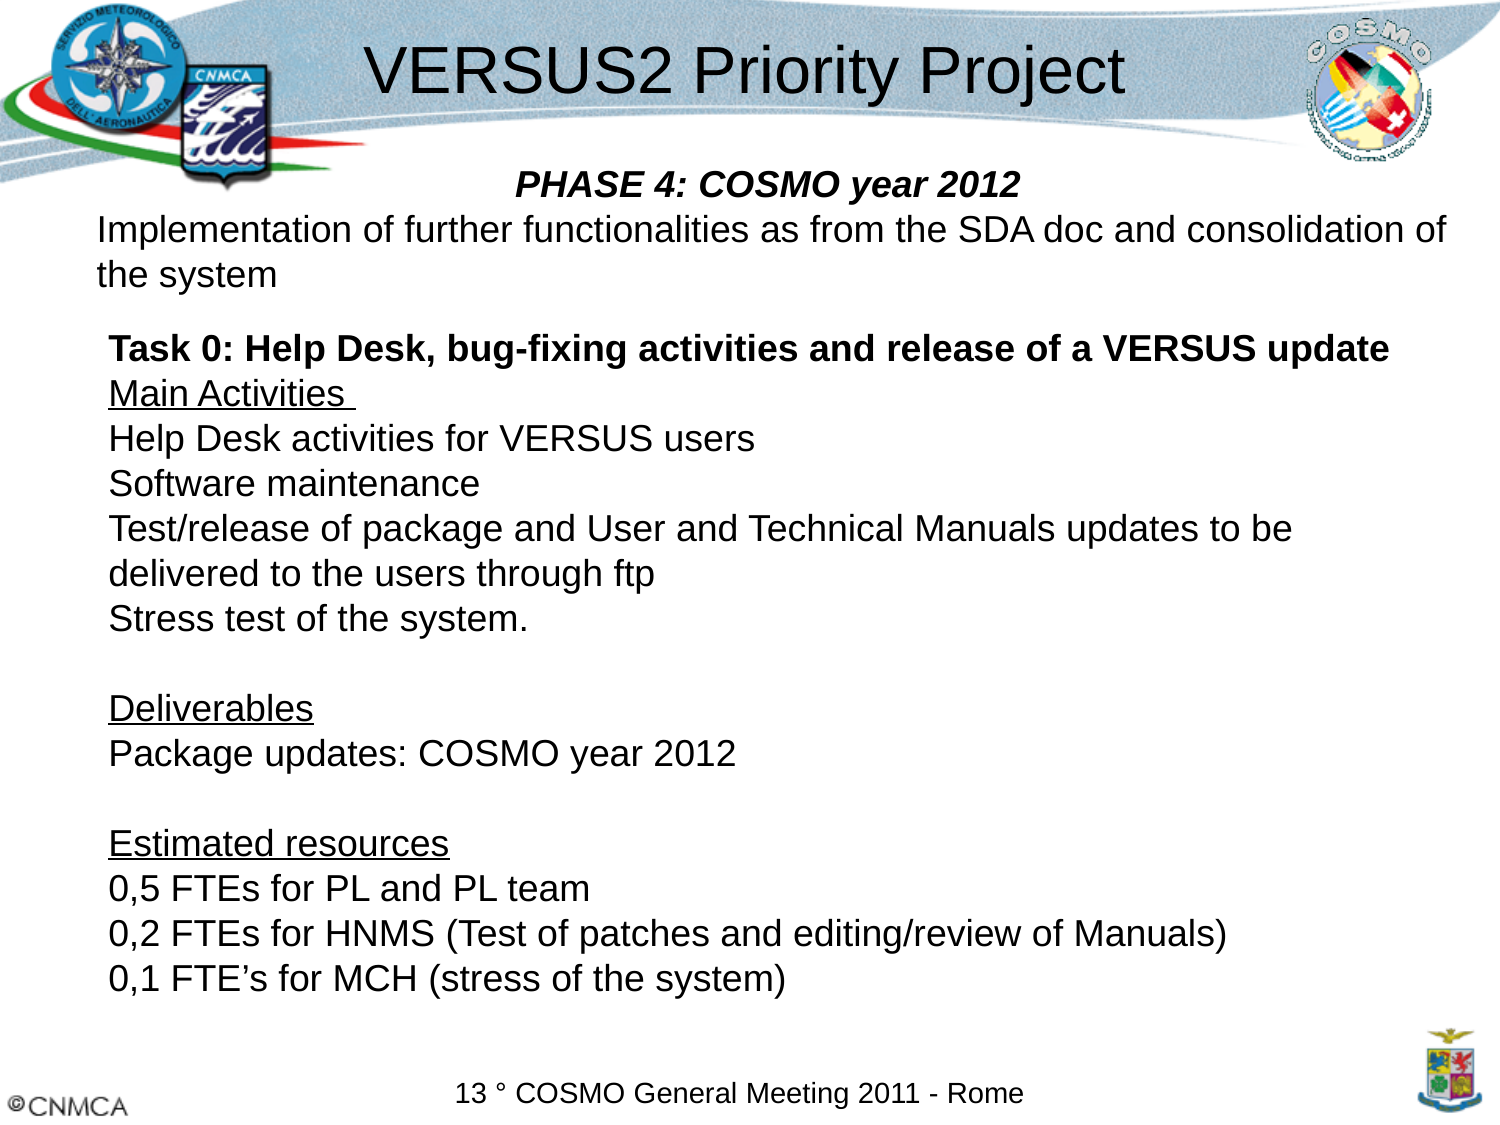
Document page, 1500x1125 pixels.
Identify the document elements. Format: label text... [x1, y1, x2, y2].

text_box VERSUS2 Priority Project [348, 19, 1142, 114]
text_box PHASE 4: COSMO year 2012 Implementation of further functionalities as from the SDA doc and consolidation of the system [81, 152, 1465, 303]
picture [0, 0, 1500, 1125]
text_box Task 0: Help Desk, bug-fixing activities and release of a VERSUS update Main Activities Help Desk activities for VERSUS users Software maintenance Test/release of package and User and Technical Manuals updates to be delivered to the users through ftp Stress test of the system. Deliverables Package updates: COSMO year 2012 Estimated resources 0,5 FTEs for PL and PL team 0,2 FTEs for HNMS (Test of patches and editing/review of Manuals) 0,1 FTE’s for MCH (stress of the system) [93, 316, 1429, 1007]
footer 13 ° COSMO General Meeting 2011 - Rome [421, 1066, 1059, 1110]
